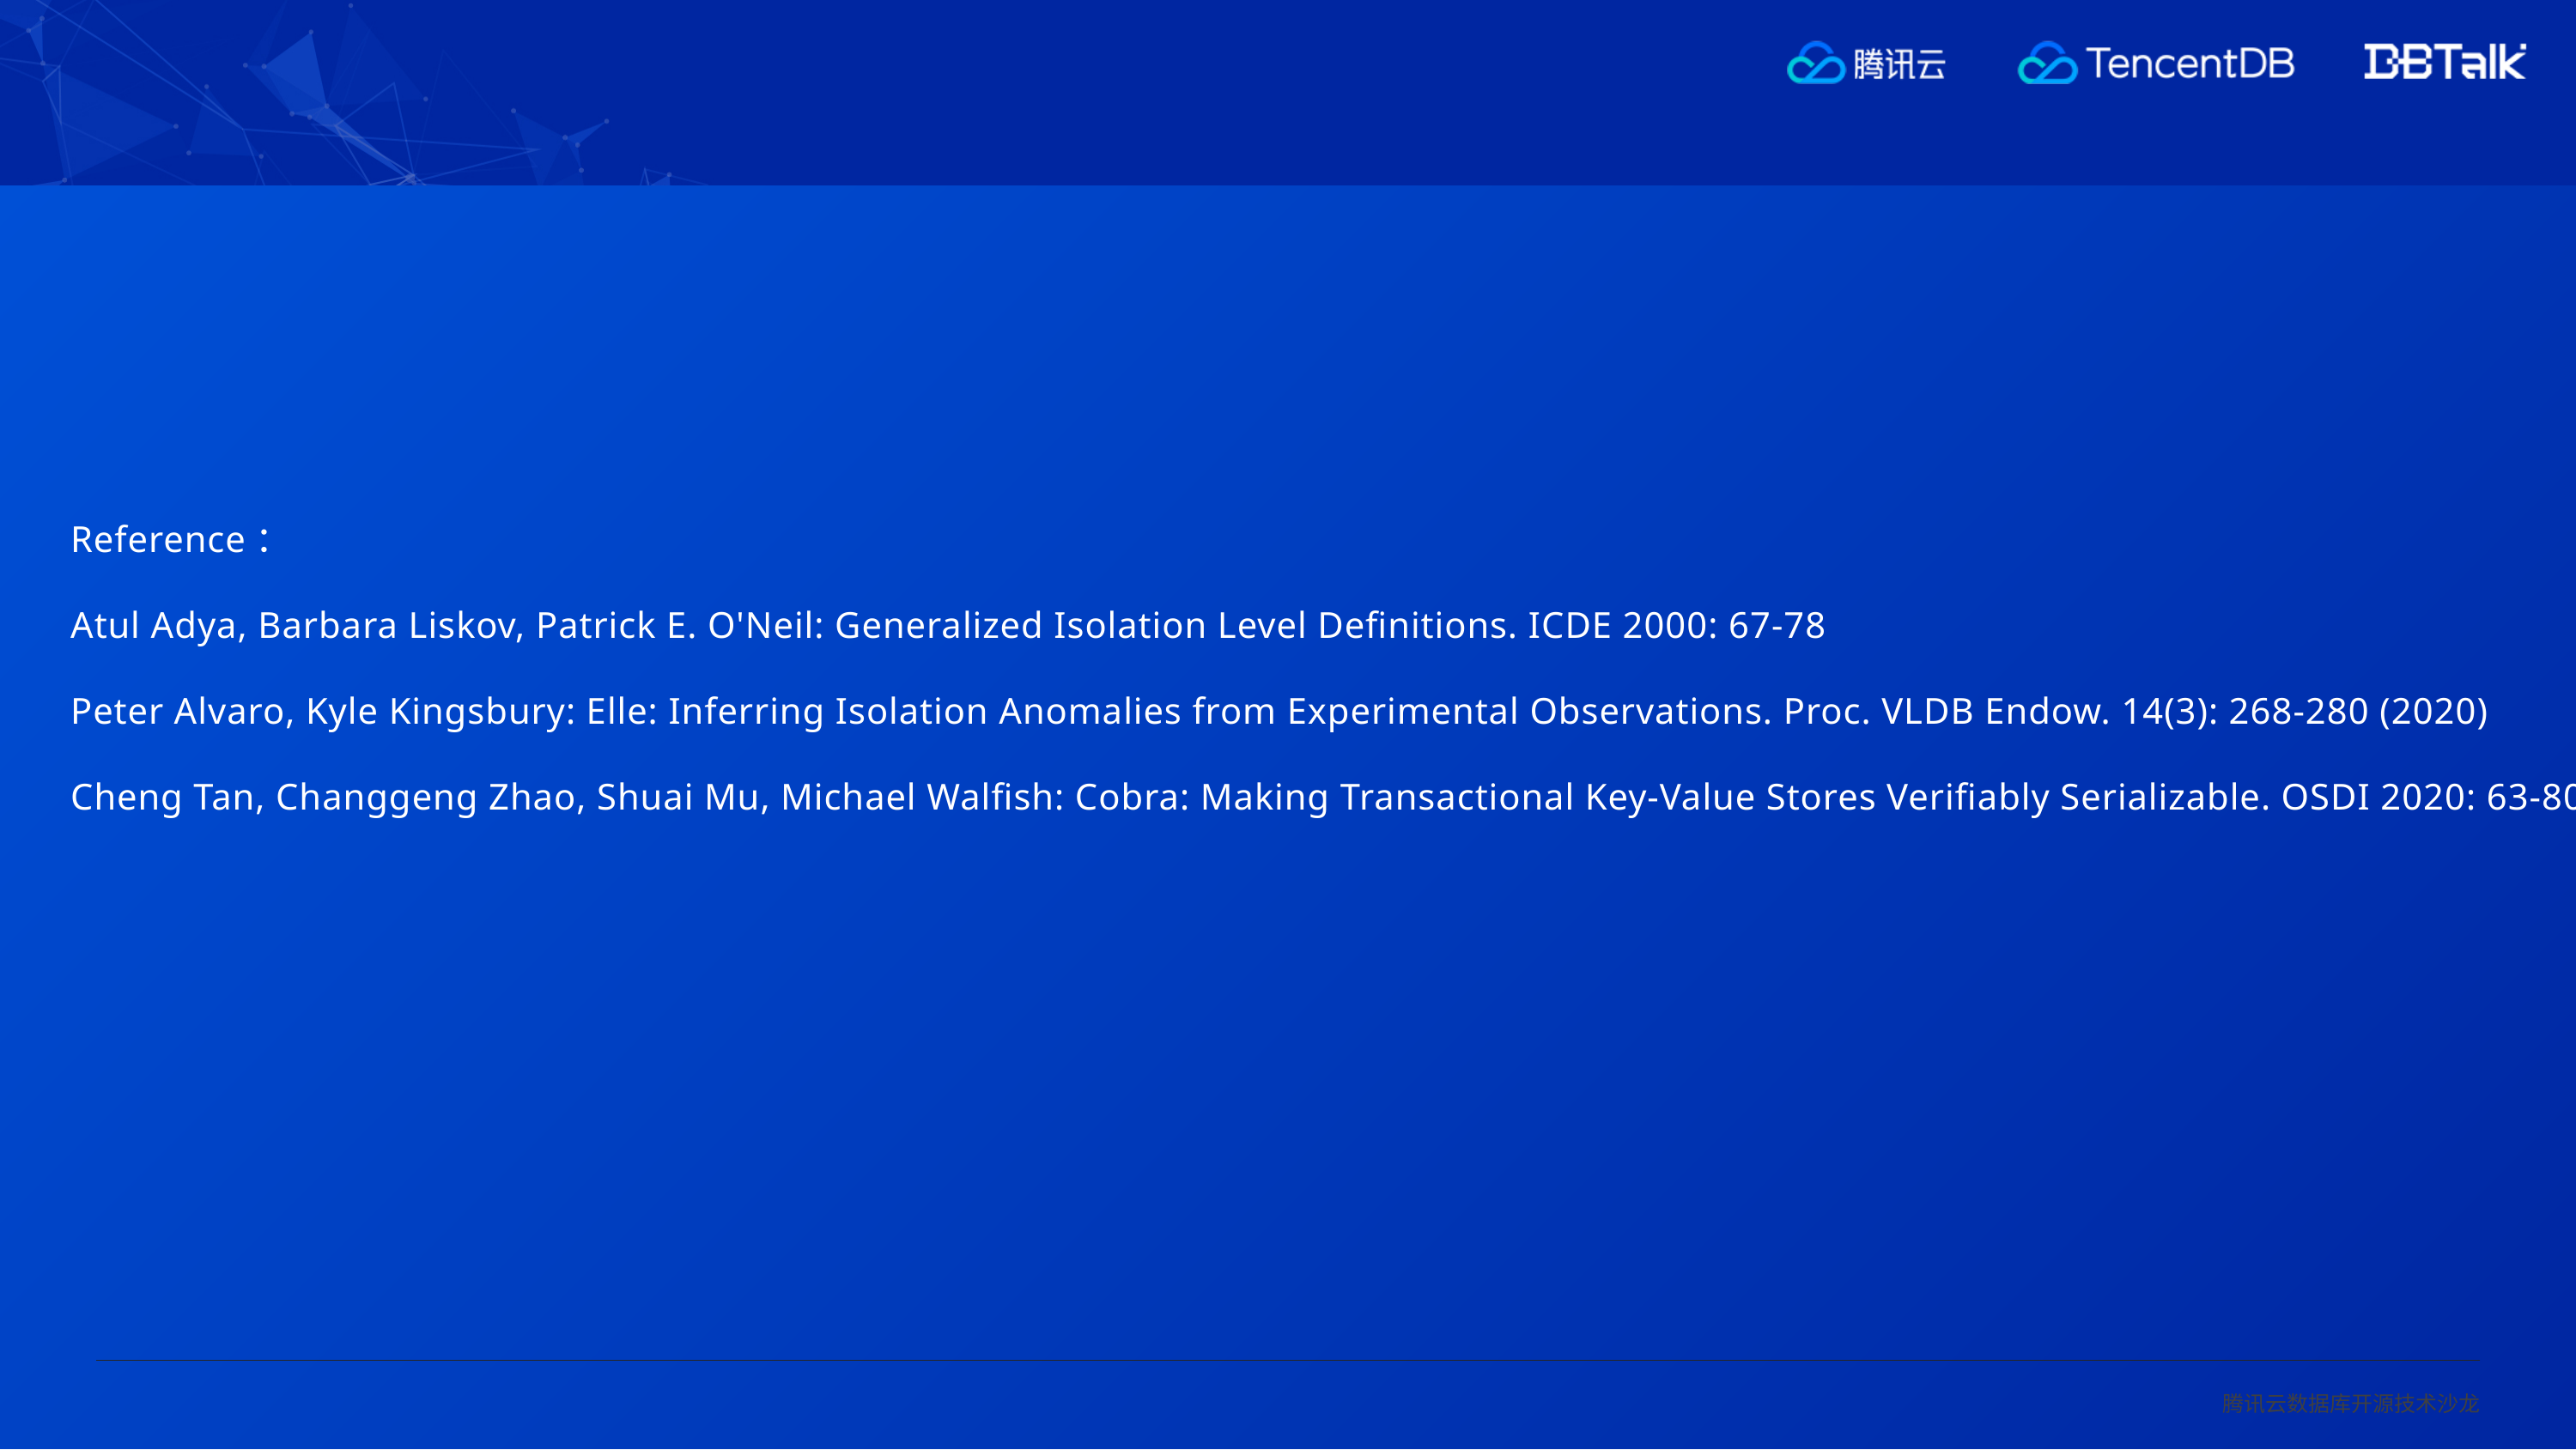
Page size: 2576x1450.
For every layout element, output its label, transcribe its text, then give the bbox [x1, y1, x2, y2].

text_box Reference： Atul Adya, Barbara Liskov, Patrick E. O'Neil: Generalized Isolation Level Definitions. ICDE 2000: 67-78 Peter Alvaro, Kyle Kingsbury: Elle: Inferring Isolation Anomalies from Experimental Observations. Proc. VLDB Endow. 14(3): 268-280 (2020) Cheng Tan, Changgeng Zhao, Shuai Mu, Michael Walfish: Cobra: Making Transactional Key-Value Stores Verifiably Serializable. OSDI 2020: 63-80 [58, 510, 2576, 824]
picture [0, 0, 2576, 186]
text_box 腾讯云数据库开源技术沙龙 [2221, 1388, 2482, 1417]
